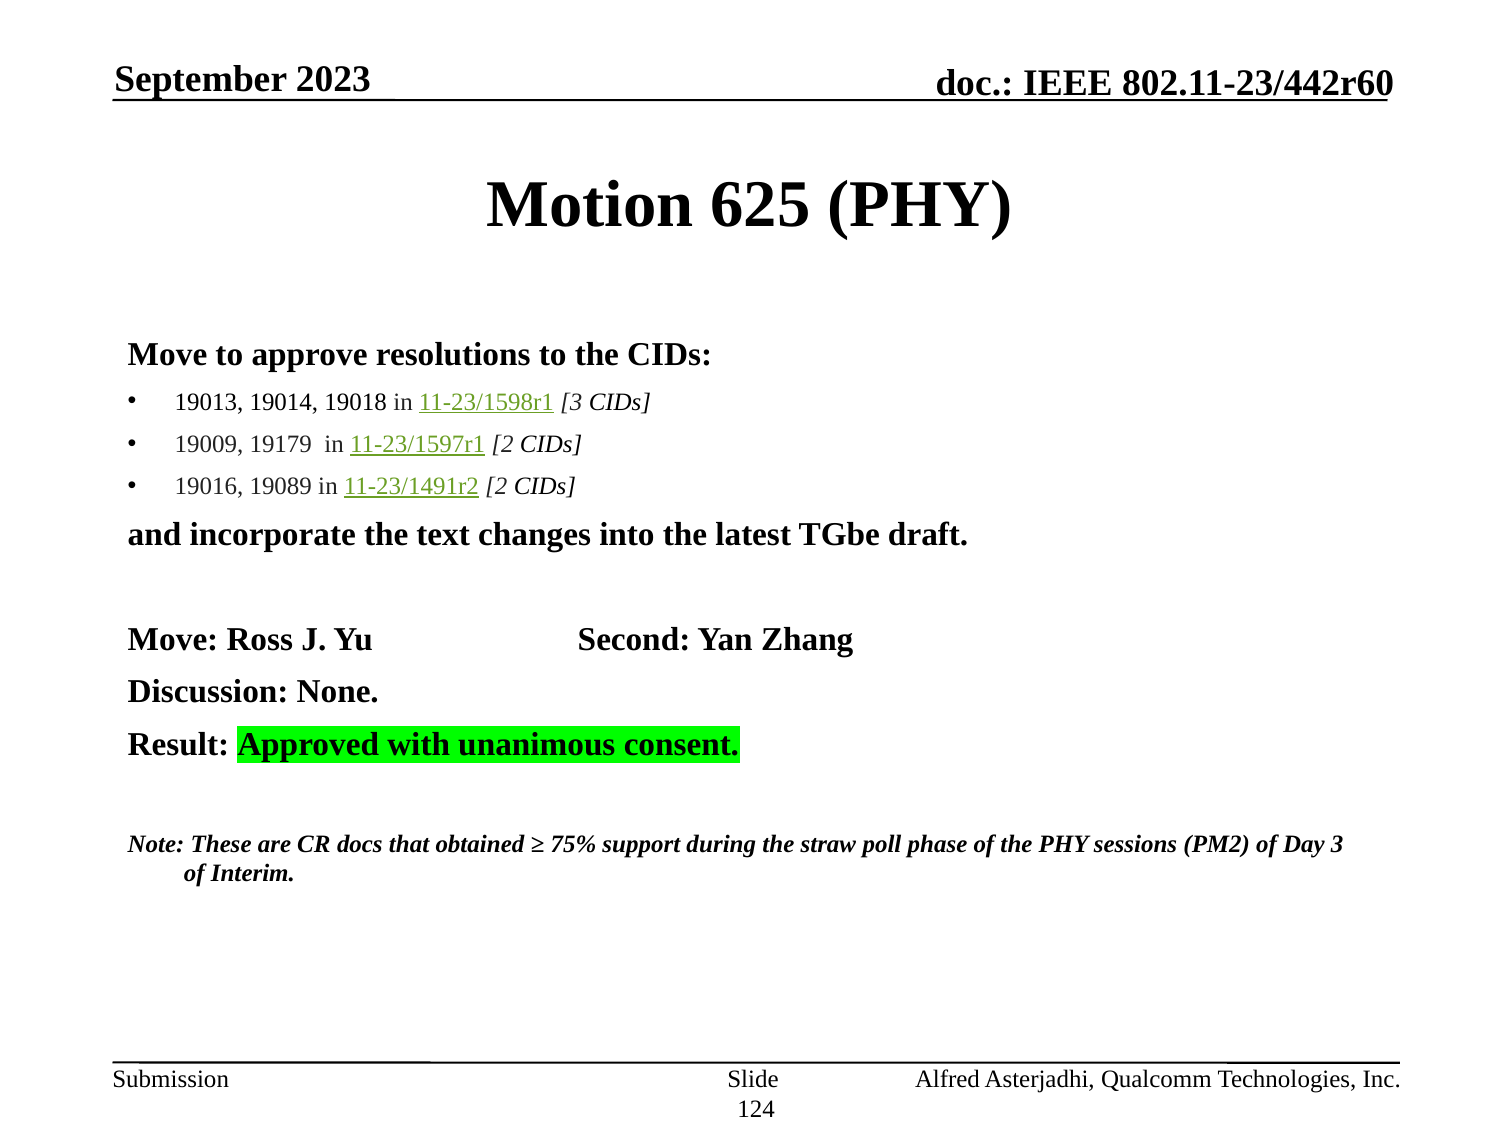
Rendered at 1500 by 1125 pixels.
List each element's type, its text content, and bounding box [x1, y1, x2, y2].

list Move to approve resolutions to the CIDs: 19013, 19014, 19018 in 11-23/1598r1 [3 CIDs] 19009, 19179 in 11-23/1597r1 [2 CIDs] 19016, 19089 in 11-23/1491r2 [2 CIDs] and incorporate the text changes into the latest TGbe draft. Move: Ross J. Yu Second: Yan Zhang Discussion: None. Result: Approved with unanimous consent. Note: These are CR docs that obtained ≥ 75% support during the straw poll phase of the PHY sessions (PM2) of Day 3 of Interim. [112, 324, 1388, 1063]
slide_number Slide 124 [712, 1061, 800, 1123]
footer Alfred Asterjadhi, Qualcomm Technologies, Inc. [878, 1061, 1402, 1093]
title Motion 625 (PHY) [112, 112, 1388, 288]
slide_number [114, 54, 423, 100]
